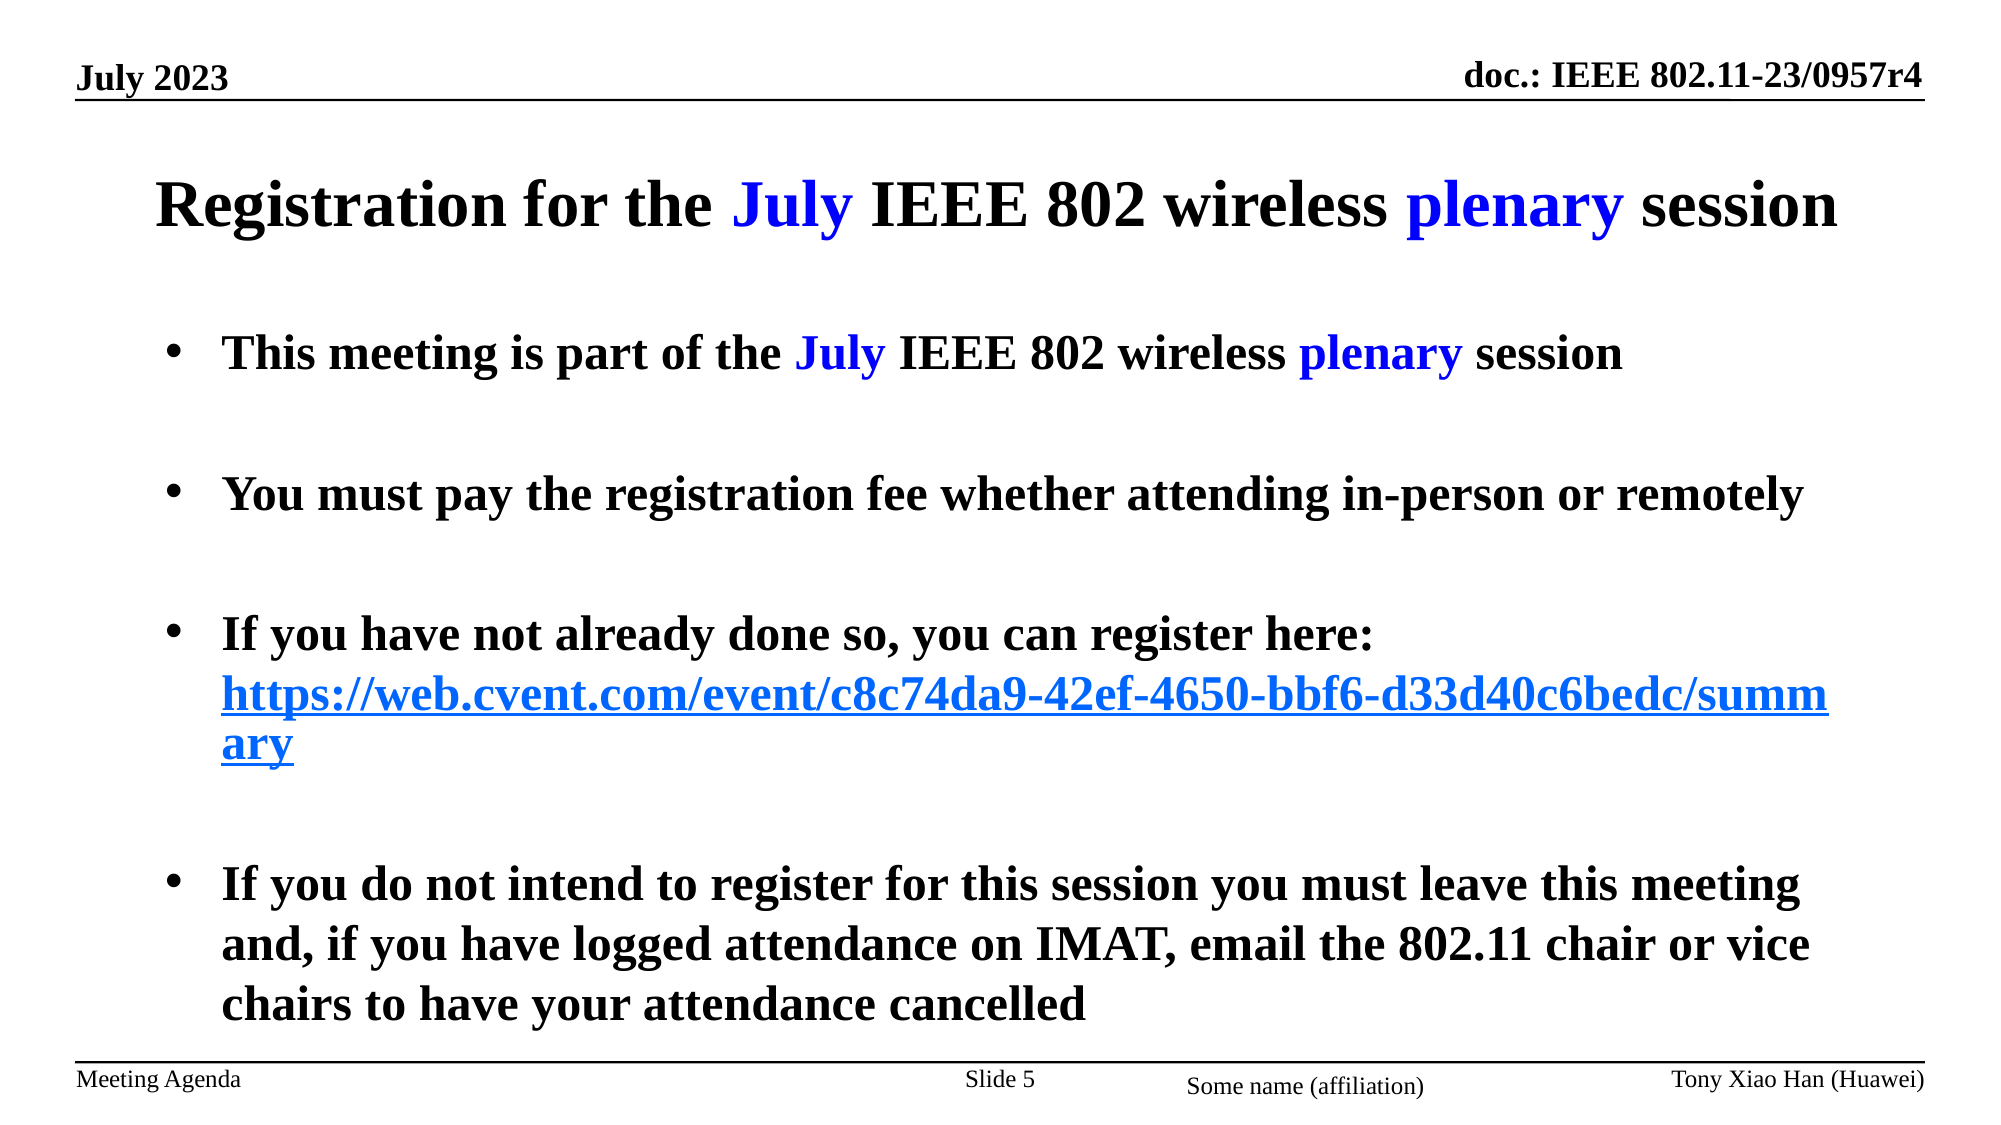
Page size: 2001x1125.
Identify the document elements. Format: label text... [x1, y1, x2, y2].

list This meeting is part of the July IEEE 802 wireless plenary session You must pay the registration fee whether attending in-person or remotely If you have not already done so, you can register here: https://web.cvent.com/event/c8c74da9-42ef-4650-bbf6-d33d40c6bedc/summary If you do not intend to register for this session you must leave this meeting and, if you have logged attendance on IMAT, email the 802.11 chair or vice chairs to have your attendance cancelled [150, 312, 1850, 1063]
title Registration for the July IEEE 802 wireless plenary session [125, 112, 1869, 288]
footer Some name (affiliation) [1171, 1062, 1869, 1092]
